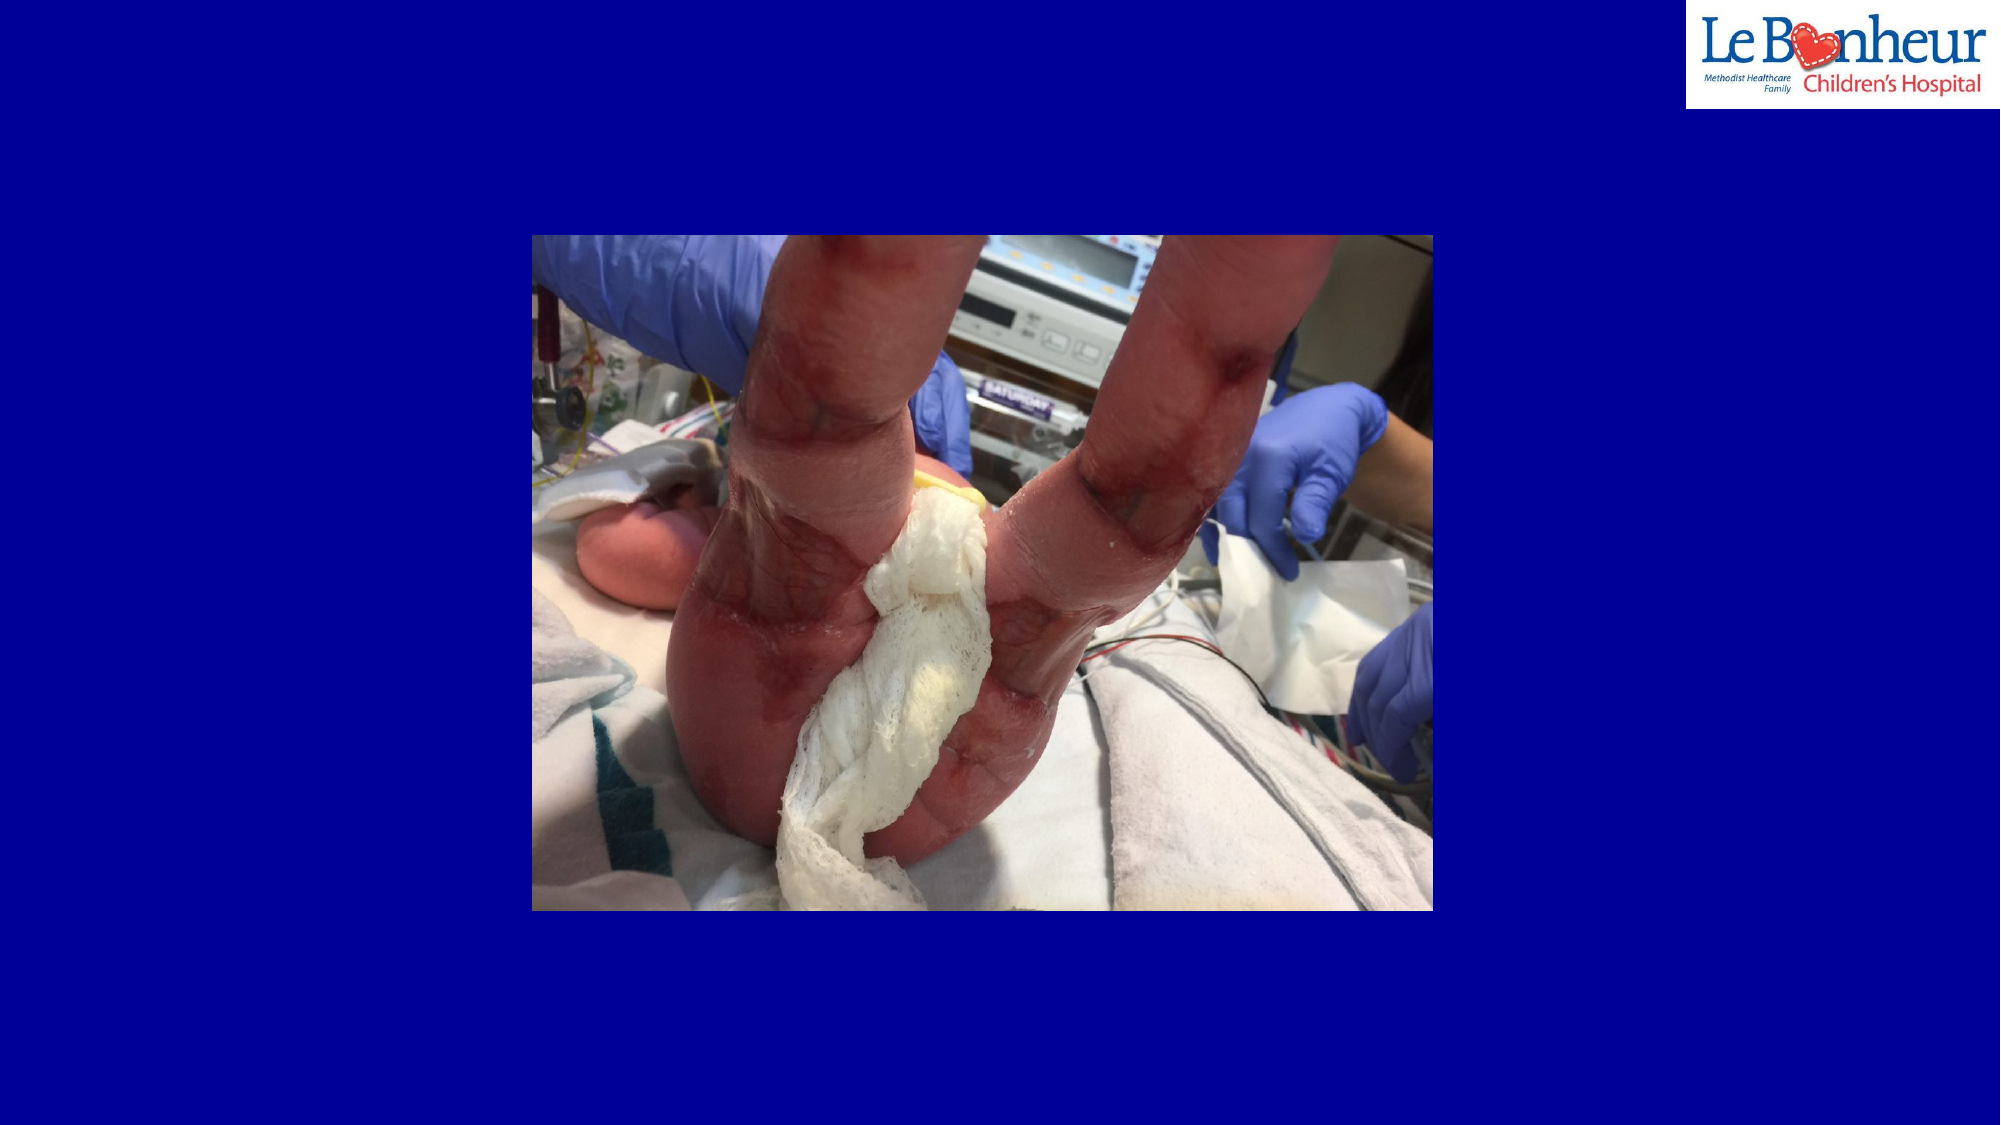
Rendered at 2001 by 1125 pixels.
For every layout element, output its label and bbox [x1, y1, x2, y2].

picture [1686, 0, 2000, 109]
list [532, 235, 1433, 911]
